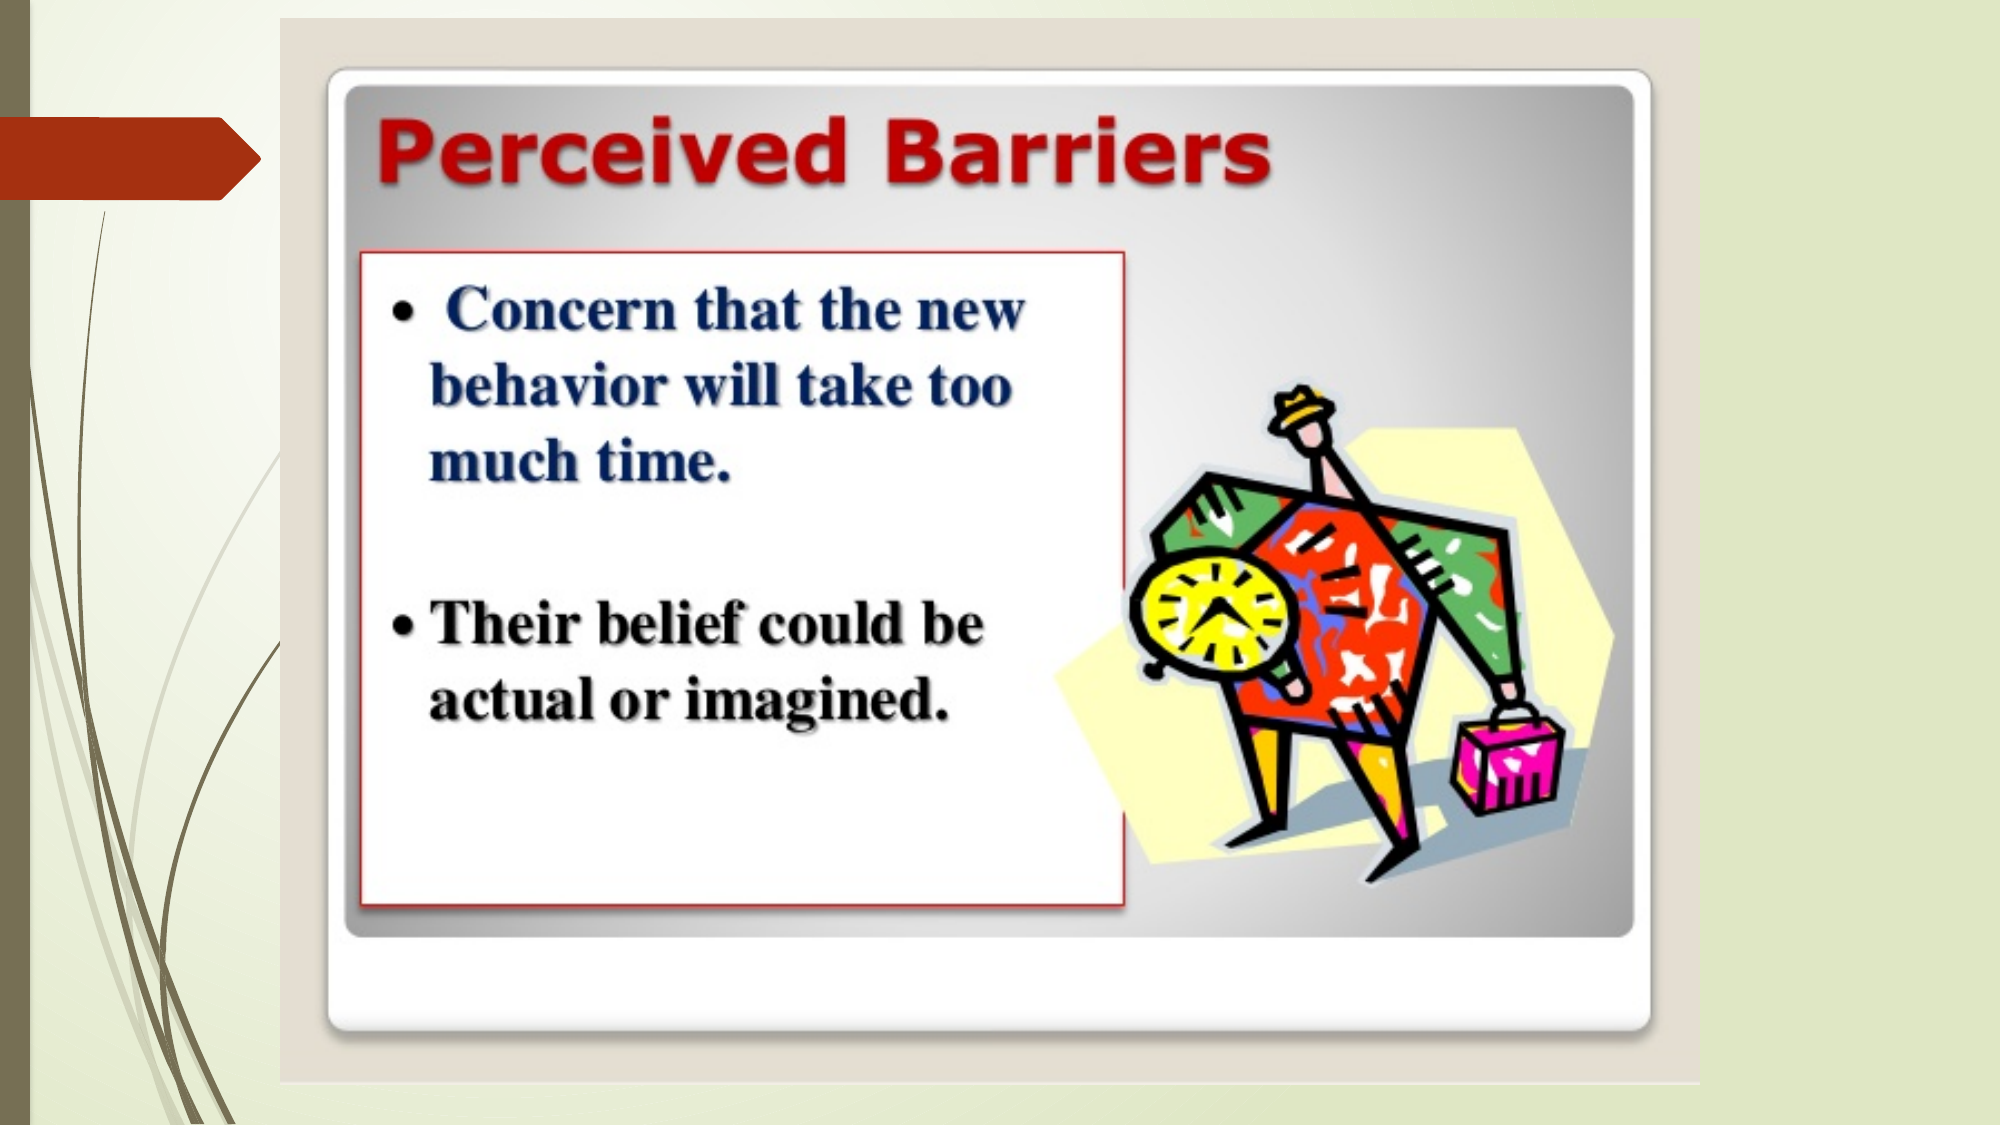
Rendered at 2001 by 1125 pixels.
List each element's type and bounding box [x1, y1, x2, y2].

list [280, 18, 1701, 1085]
